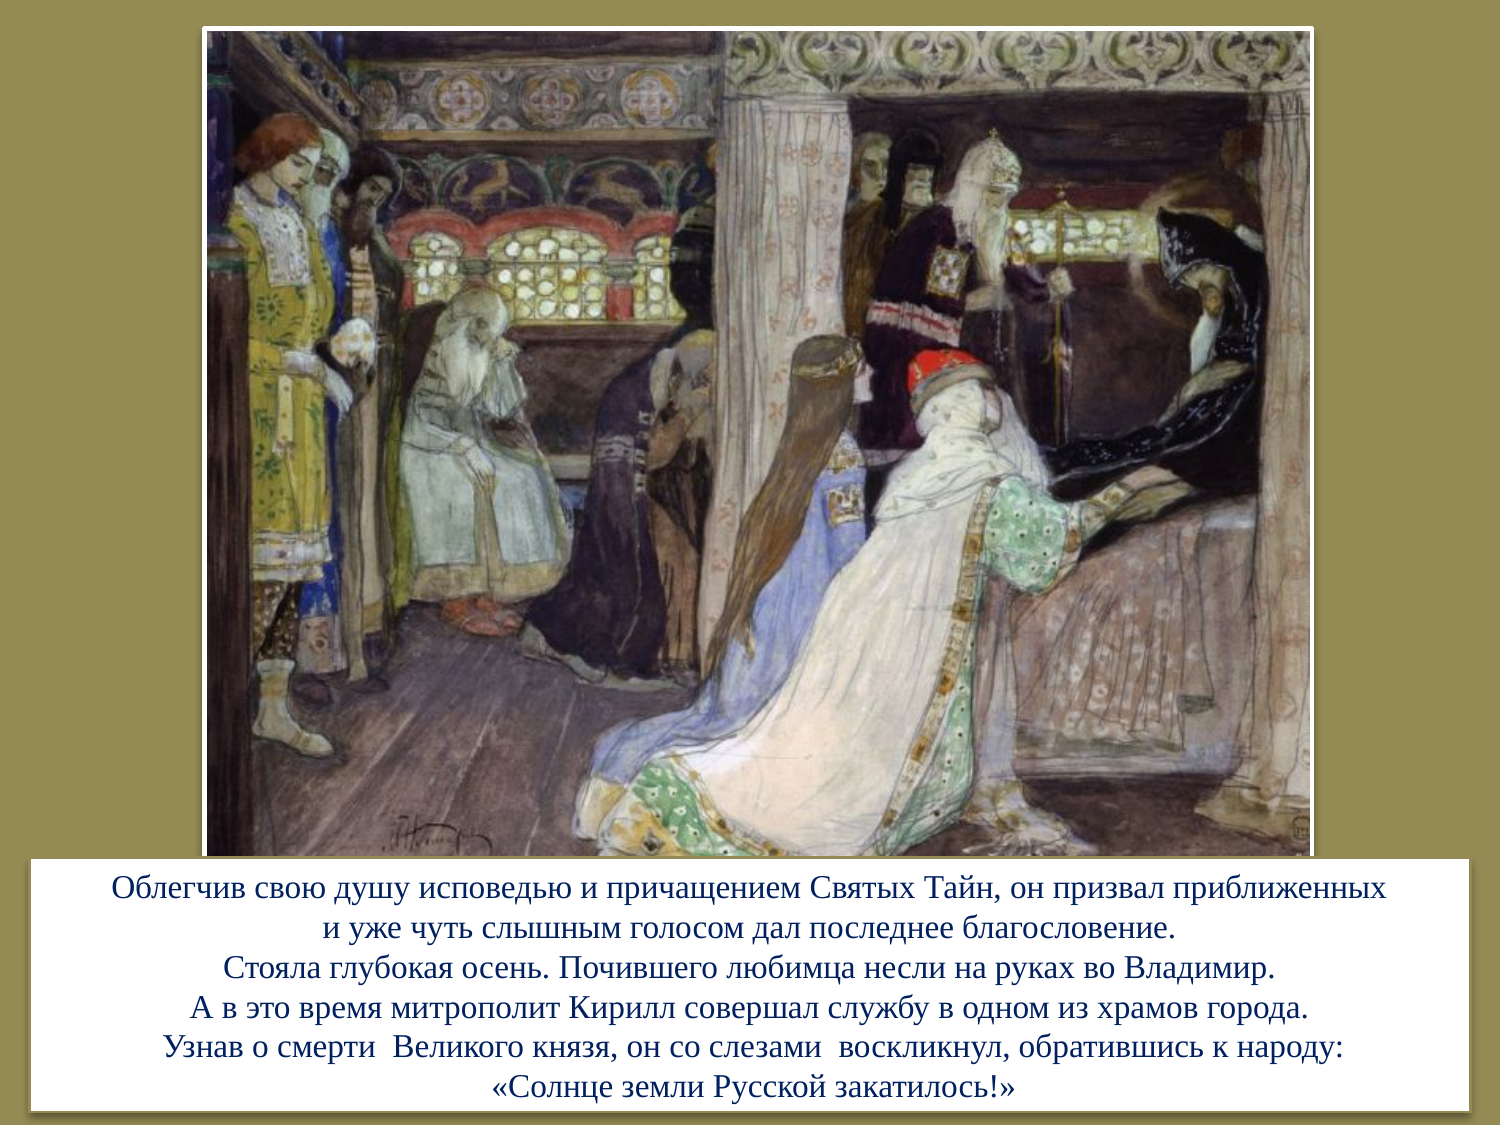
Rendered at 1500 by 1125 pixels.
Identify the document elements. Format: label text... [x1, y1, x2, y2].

text_box Облегчив свою душу исповедью и причащением Святых Тайн, он призвал приближенных и уже чуть слышным голосом дал последнее благословение. Стояла глубокая осень. Почившего любимца несли на руках во Владимир. А в это время митрополит Кирилл совершал службу в одном из храмов города. Узнав о смерти Великого князя, он со слезами воскликнул, обратившись к народу: «Солнце земли Русской закатилось!» [29, 857, 1471, 1112]
picture [206, 30, 1310, 868]
